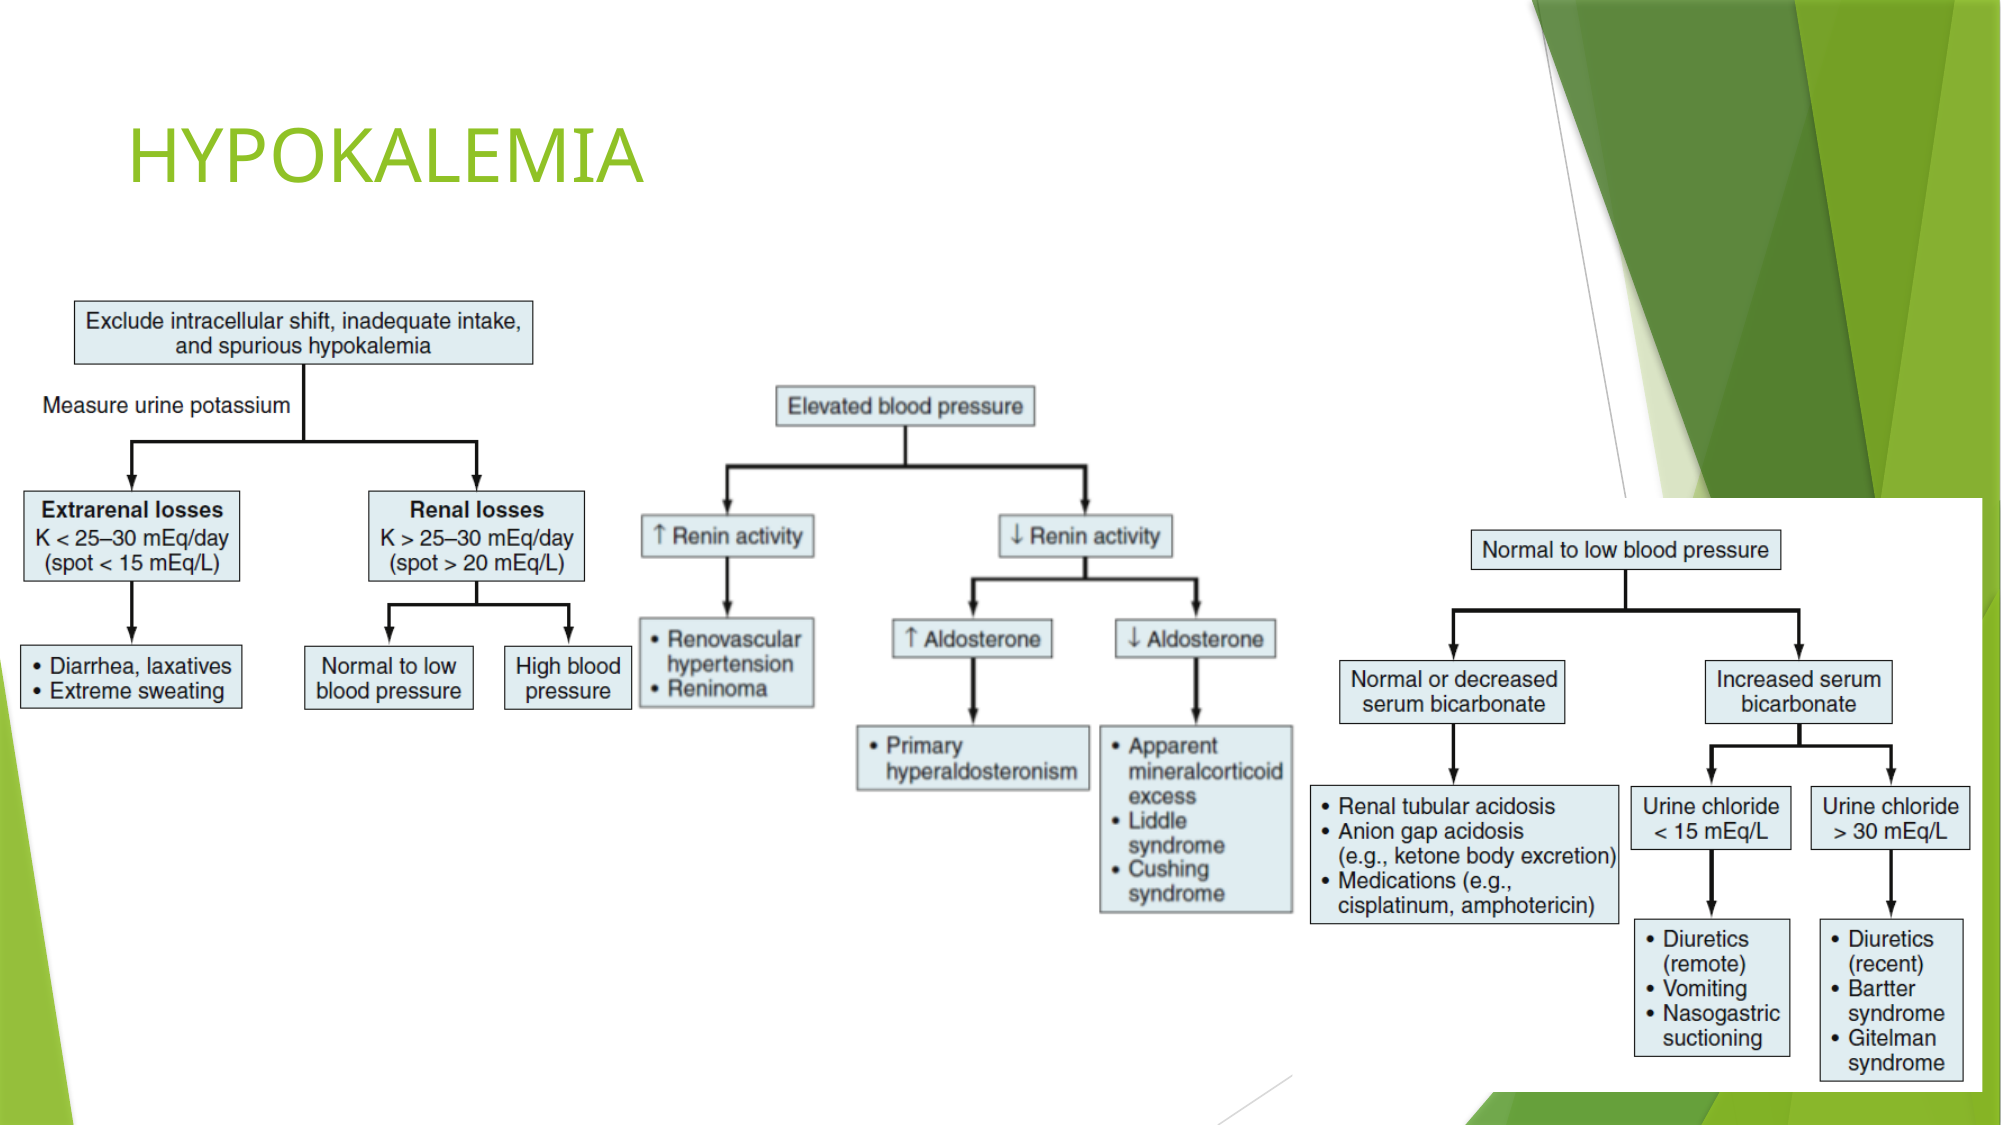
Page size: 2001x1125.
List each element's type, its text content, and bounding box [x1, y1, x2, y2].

picture [635, 357, 1984, 1093]
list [15, 276, 637, 720]
title HYPOKALEMIA [111, 99, 1522, 317]
